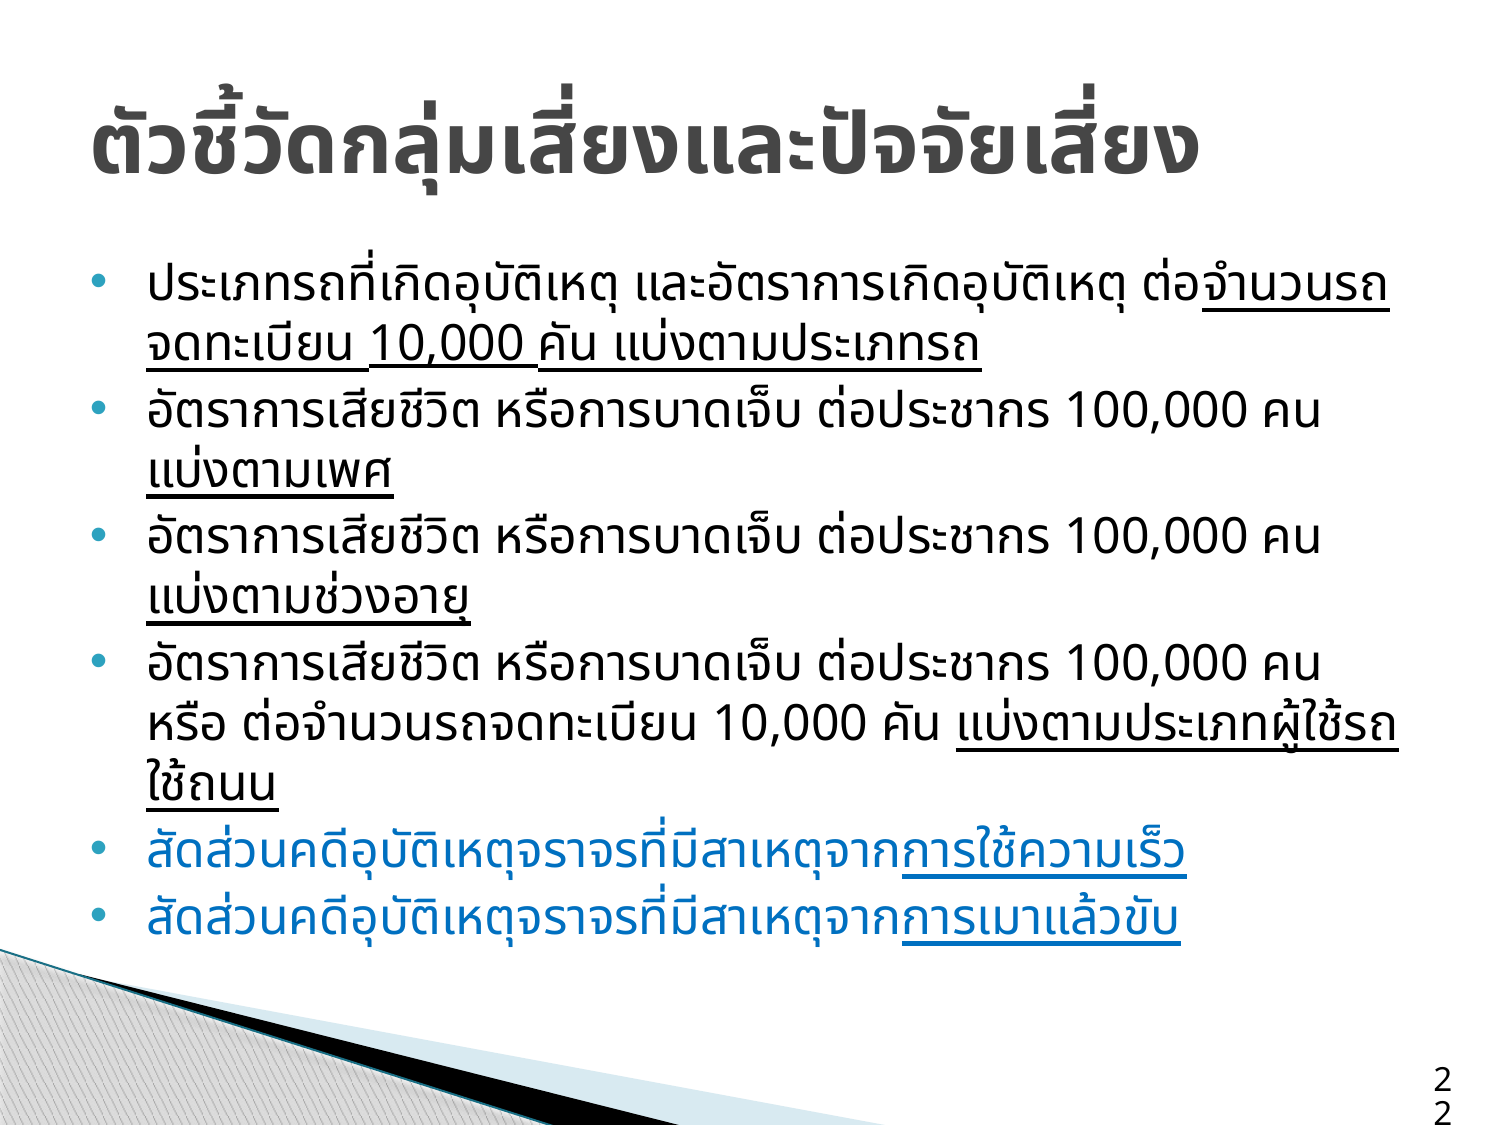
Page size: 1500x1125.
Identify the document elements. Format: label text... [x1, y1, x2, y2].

list ประเภทรถที่เกิดอุบัติเหตุ และอัตราการเกิดอุบัติเหตุ ต่อจำนวนรถจดทะเบียน 10,000 คัน แบ่งตามประเภทรถ อัตราการเสียชีวิต หรือการบาดเจ็บ ต่อประชากร 100,000 คน แบ่งตามเพศ อัตราการเสียชีวิต หรือการบาดเจ็บ ต่อประชากร 100,000 คน แบ่งตามช่วงอายุ อัตราการเสียชีวิต หรือการบาดเจ็บ ต่อประชากร 100,000 คน หรือ ต่อจำนวนรถจดทะเบียน 10,000 คัน แบ่งตามประเภทผู้ใช้รถใช้ถนน สัดส่วนคดีอุบัติเหตุจราจรที่มีสาเหตุจากการใช้ความเร็ว สัดส่วนคดีอุบัติเหตุจราจรที่มีสาเหตุจากการเมาแล้วขับ [75, 243, 1425, 986]
title ตัวชี้วัดกลุ่มเสี่ยงและปัจจัยเสี่ยง [75, 45, 1425, 233]
slide_number 22 [1418, 1051, 1479, 1112]
